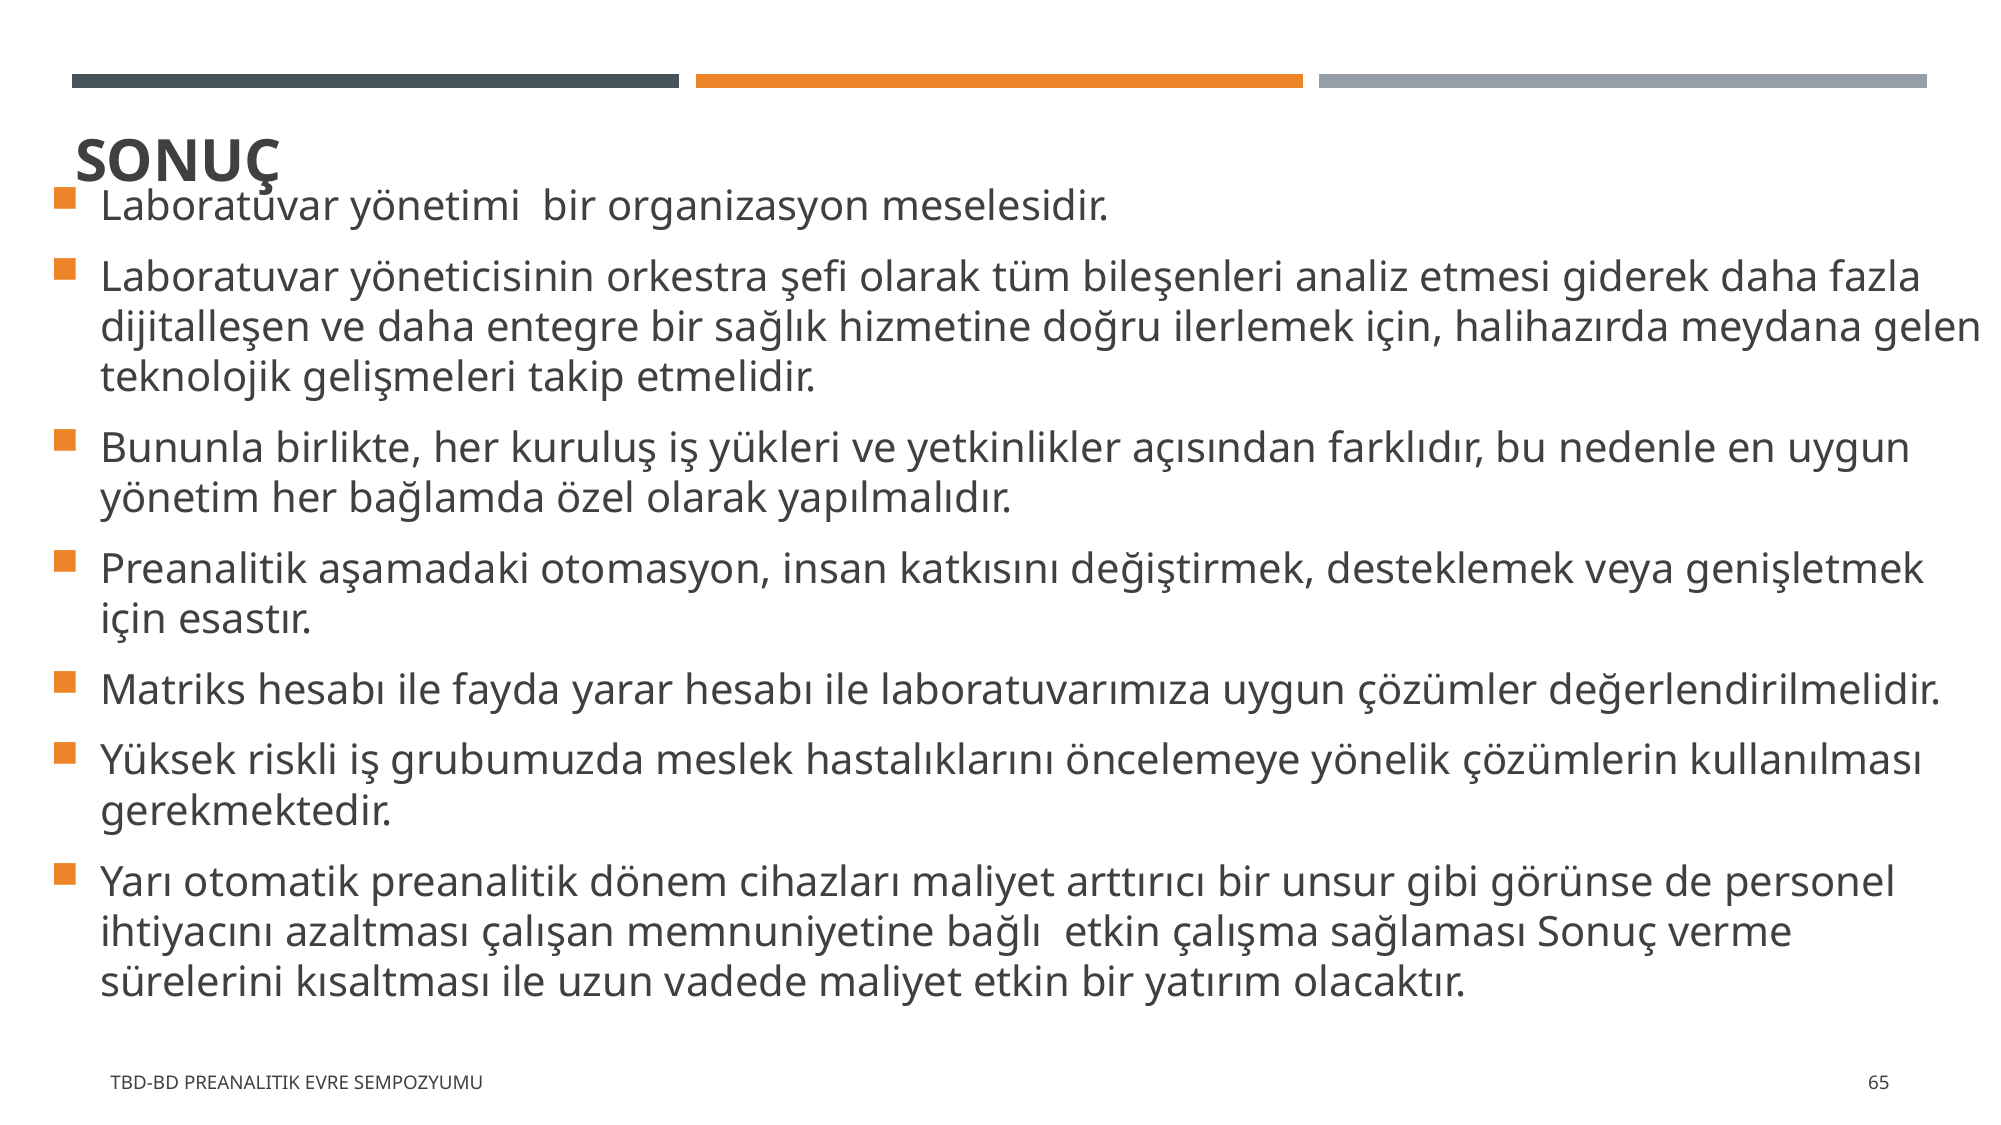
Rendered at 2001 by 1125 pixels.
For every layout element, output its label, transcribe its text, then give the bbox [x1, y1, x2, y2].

title Sonuç [60, 38, 1870, 201]
footer TBD-BD Preanalitik Evre Sempozyumu [95, 1053, 1230, 1114]
slide_number 65 [1732, 1053, 1905, 1114]
list Laboratuvar yönetimi bir organizasyon meselesidir. Laboratuvar yöneticisinin orkestra şefi olarak tüm bileşenleri analiz etmesi giderek daha fazla dijitalleşen ve daha entegre bir sağlık hizmetine doğru ilerlemek için, halihazırda meydana gelen teknolojik gelişmeleri takip etmelidir. Bununla birlikte, her kuruluş iş yükleri ve yetkinlikler açısından farklıdır, bu nedenle en uygun yönetim her bağlamda özel olarak yapılmalıdır. Preanalitik aşamadaki otomasyon, insan katkısını değiştirmek, desteklemek veya genişletmek için esastır. Matriks hesabı ile fayda yarar hesabı ile laboratuvarımıza uygun çözümler değerlendirilmelidir. Yüksek riskli iş grubumuzda meslek hastalıklarını öncelemeye yönelik çözümlerin kullanılması gerekmektedir. Yarı otomatik preanalitik dönem cihazları maliyet arttırıcı bir unsur gibi görünse de personel ihtiyacını azaltması çalışan memnuniyetine bağlı etkin çalışma sağlaması Sonuç verme sürelerini kısaltması ile uzun vadede maliyet etkin bir yatırım olacaktır. [35, 328, 2000, 926]
